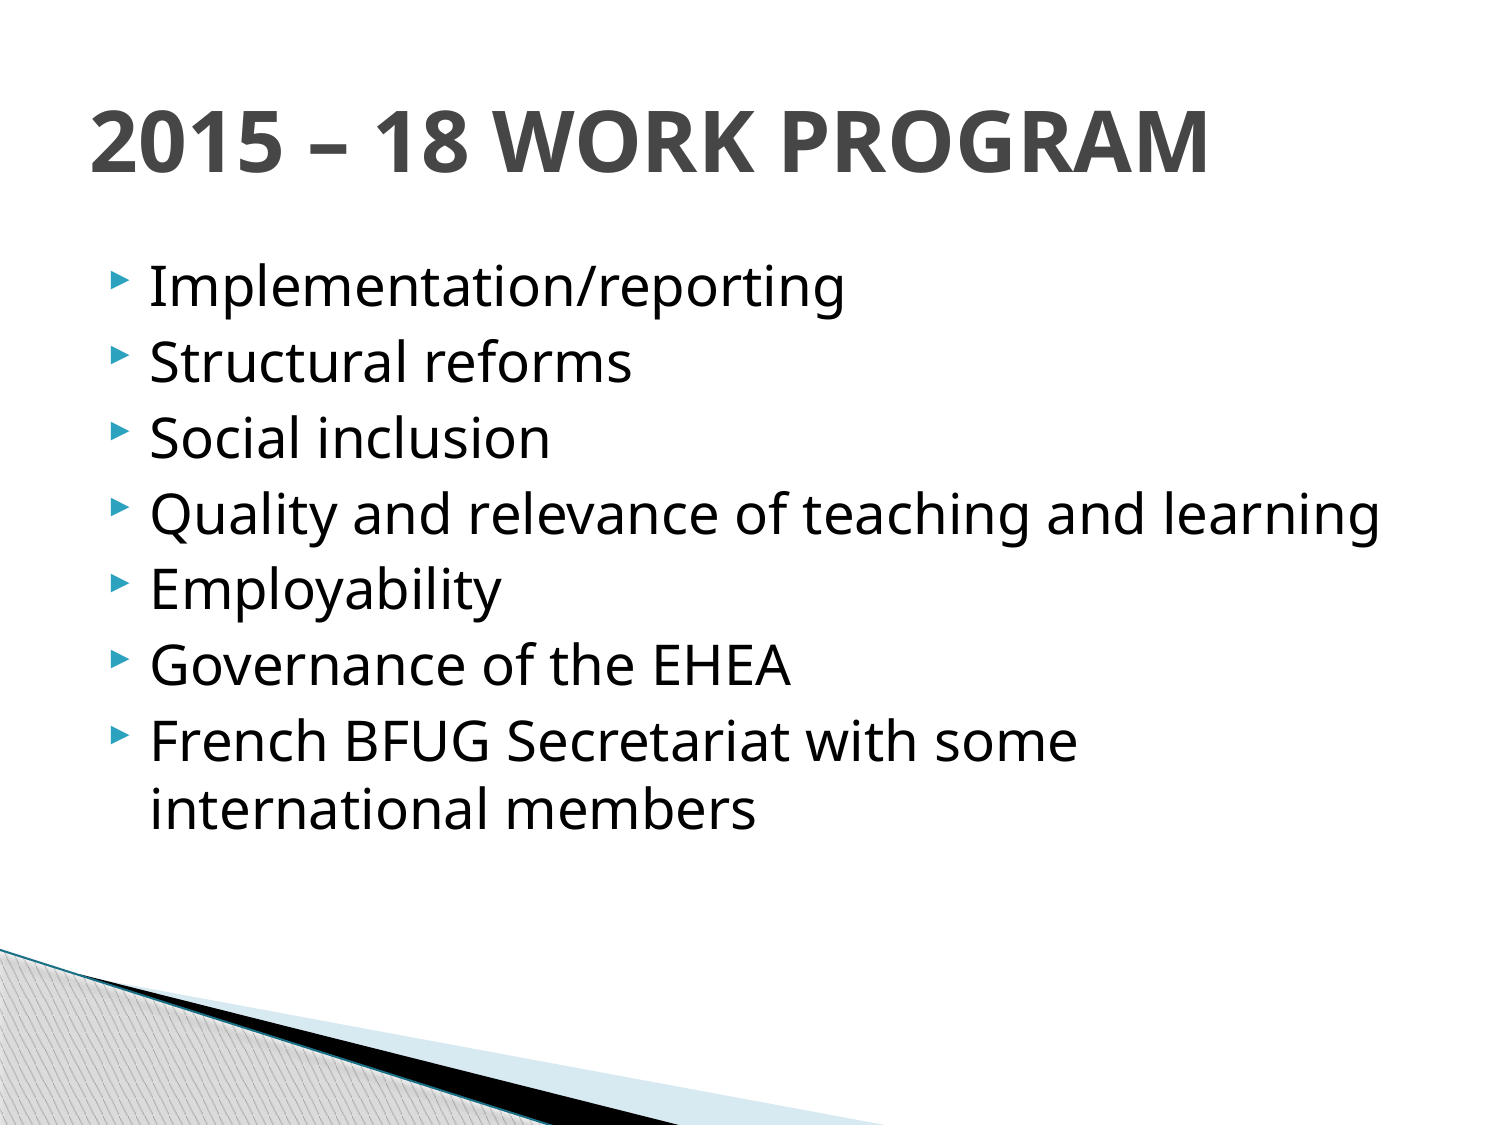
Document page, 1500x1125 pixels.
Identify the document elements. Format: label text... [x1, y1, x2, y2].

list Implementation/reporting Structural reforms Social inclusion Quality and relevance of teaching and learning Employability Governance of the EHEA French BFUG Secretariat with some international members [75, 243, 1425, 986]
title 2015 – 18 WORK PROGRAM [75, 45, 1425, 233]
